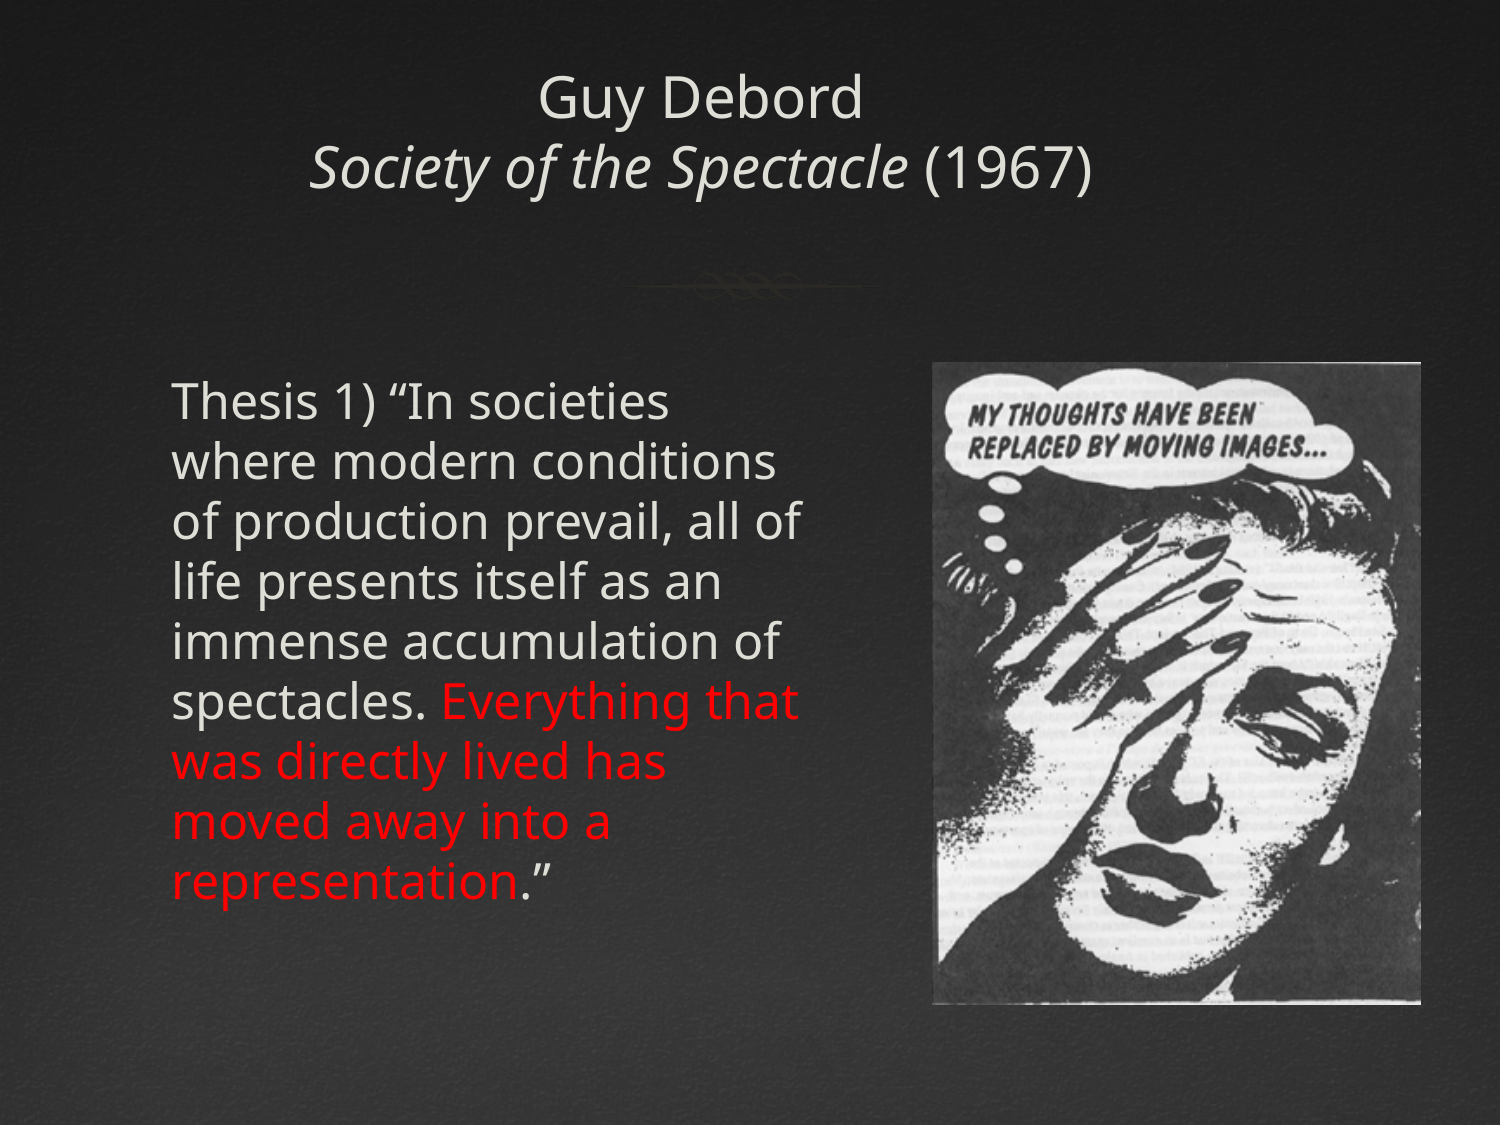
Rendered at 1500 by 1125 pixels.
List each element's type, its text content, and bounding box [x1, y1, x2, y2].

title Guy Debord Society of the Spectacle (1967) [81, 79, 1322, 307]
picture [932, 361, 1421, 1006]
list Thesis 1) “In societies where modern conditions of production prevail, all of life presents itself as an immense accumulation of spectacles. Everything that was directly lived has moved away into a representation.” [81, 362, 839, 1027]
